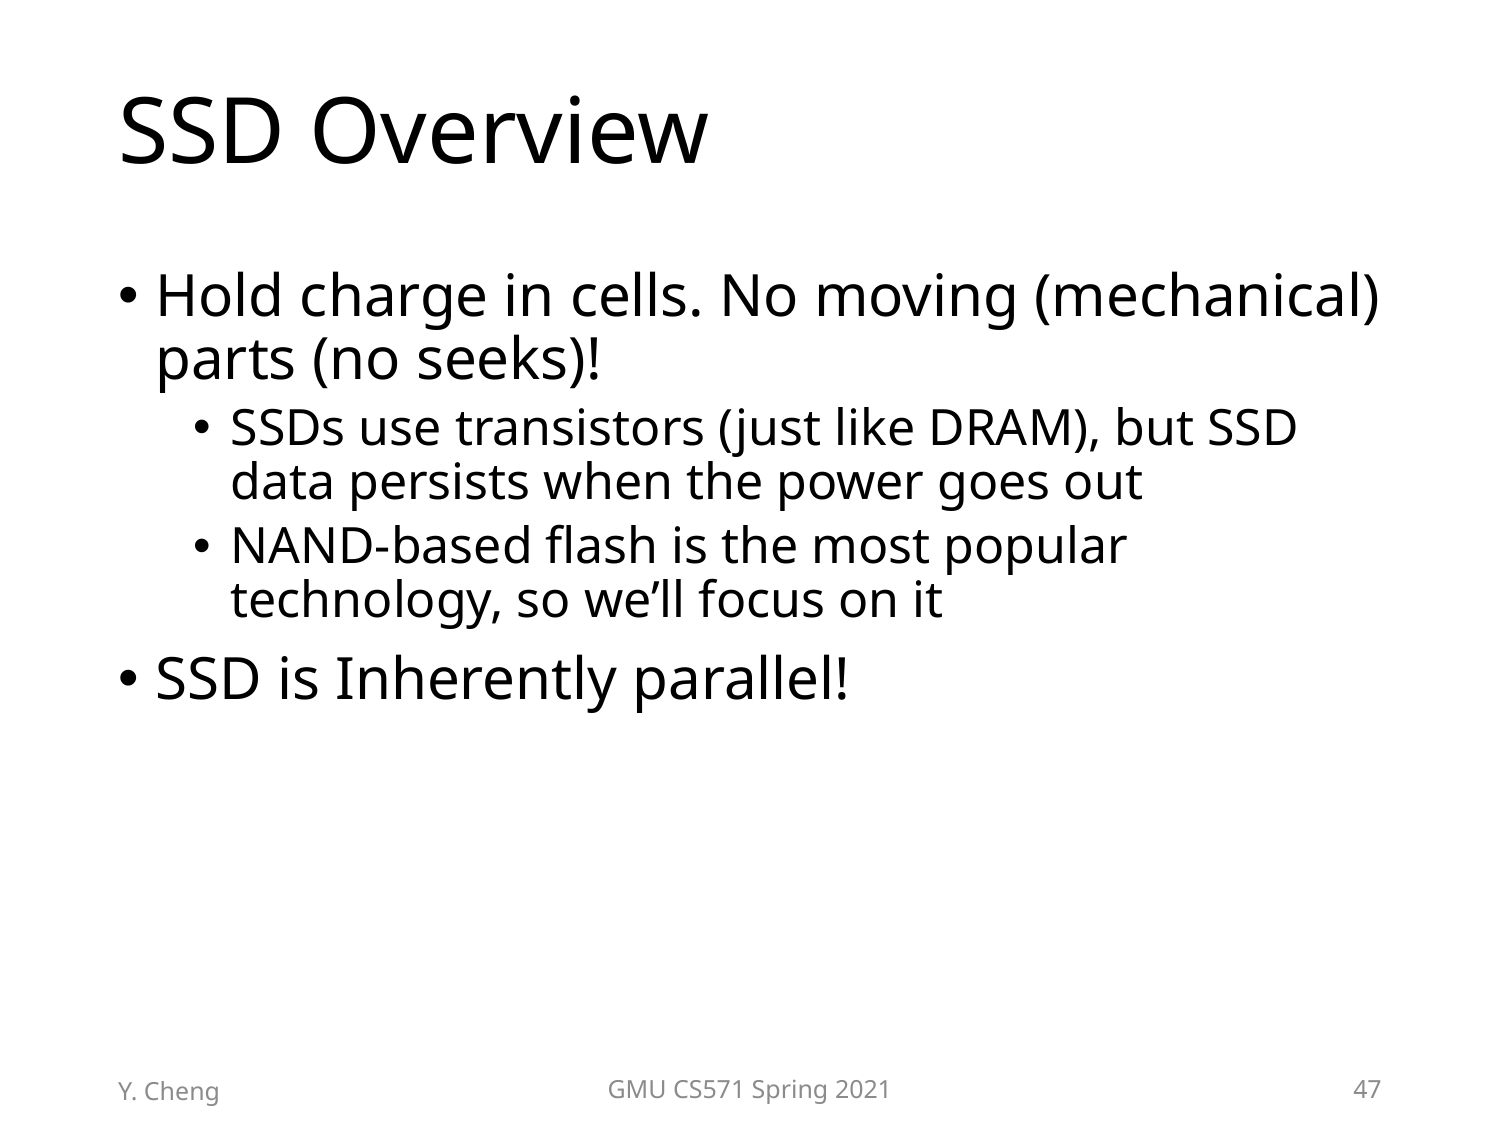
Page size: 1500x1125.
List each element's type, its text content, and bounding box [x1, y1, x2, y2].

slide_number Y. Cheng [103, 1060, 441, 1121]
list Hold charge in cells. No moving (mechanical) parts (no seeks)! SSDs use transistors (just like DRAM), but SSD data persists when the power goes out NAND-based flash is the most popular technology, so we’ll focus on it SSD is Inherently parallel! [103, 258, 1397, 1045]
footer GMU CS571 Spring 2021 [496, 1060, 1004, 1121]
slide_number 47 [1059, 1060, 1397, 1121]
title SSD Overview [103, 25, 1397, 243]
